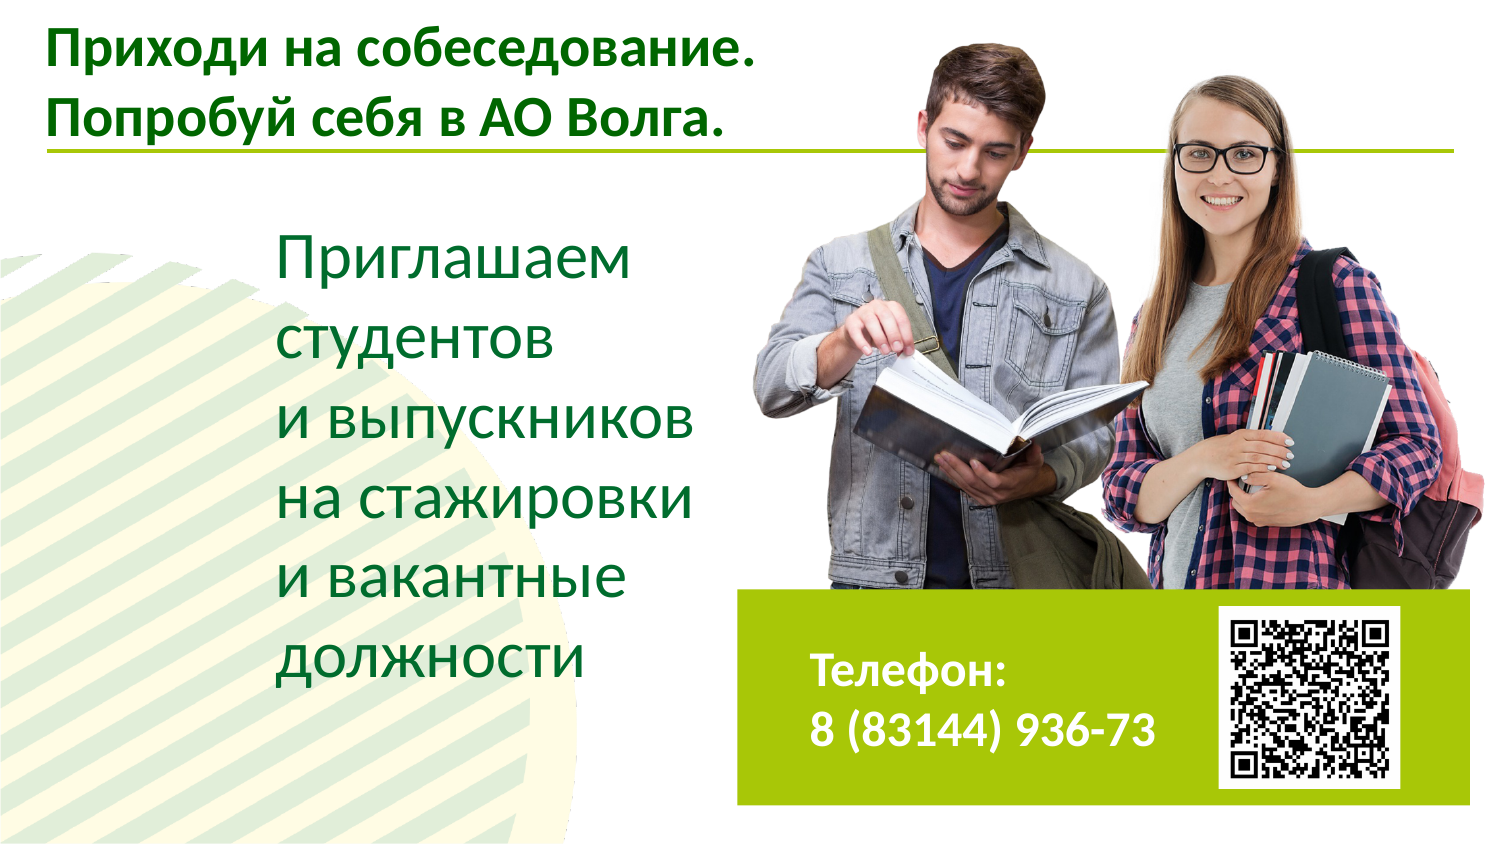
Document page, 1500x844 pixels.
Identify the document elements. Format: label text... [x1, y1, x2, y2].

text_box Приглашаем студентов и выпускников на стажировки и вакантные должности [260, 204, 752, 699]
text_box [736, 588, 1471, 806]
text_box Телефон: 8 (83144) 936-73 [794, 628, 1218, 764]
picture [1218, 606, 1401, 789]
picture [0, 252, 577, 844]
picture [752, 42, 1485, 590]
text_box Приходи на собеседование. Попробуй себя в АО Волга. [31, 1, 1310, 156]
